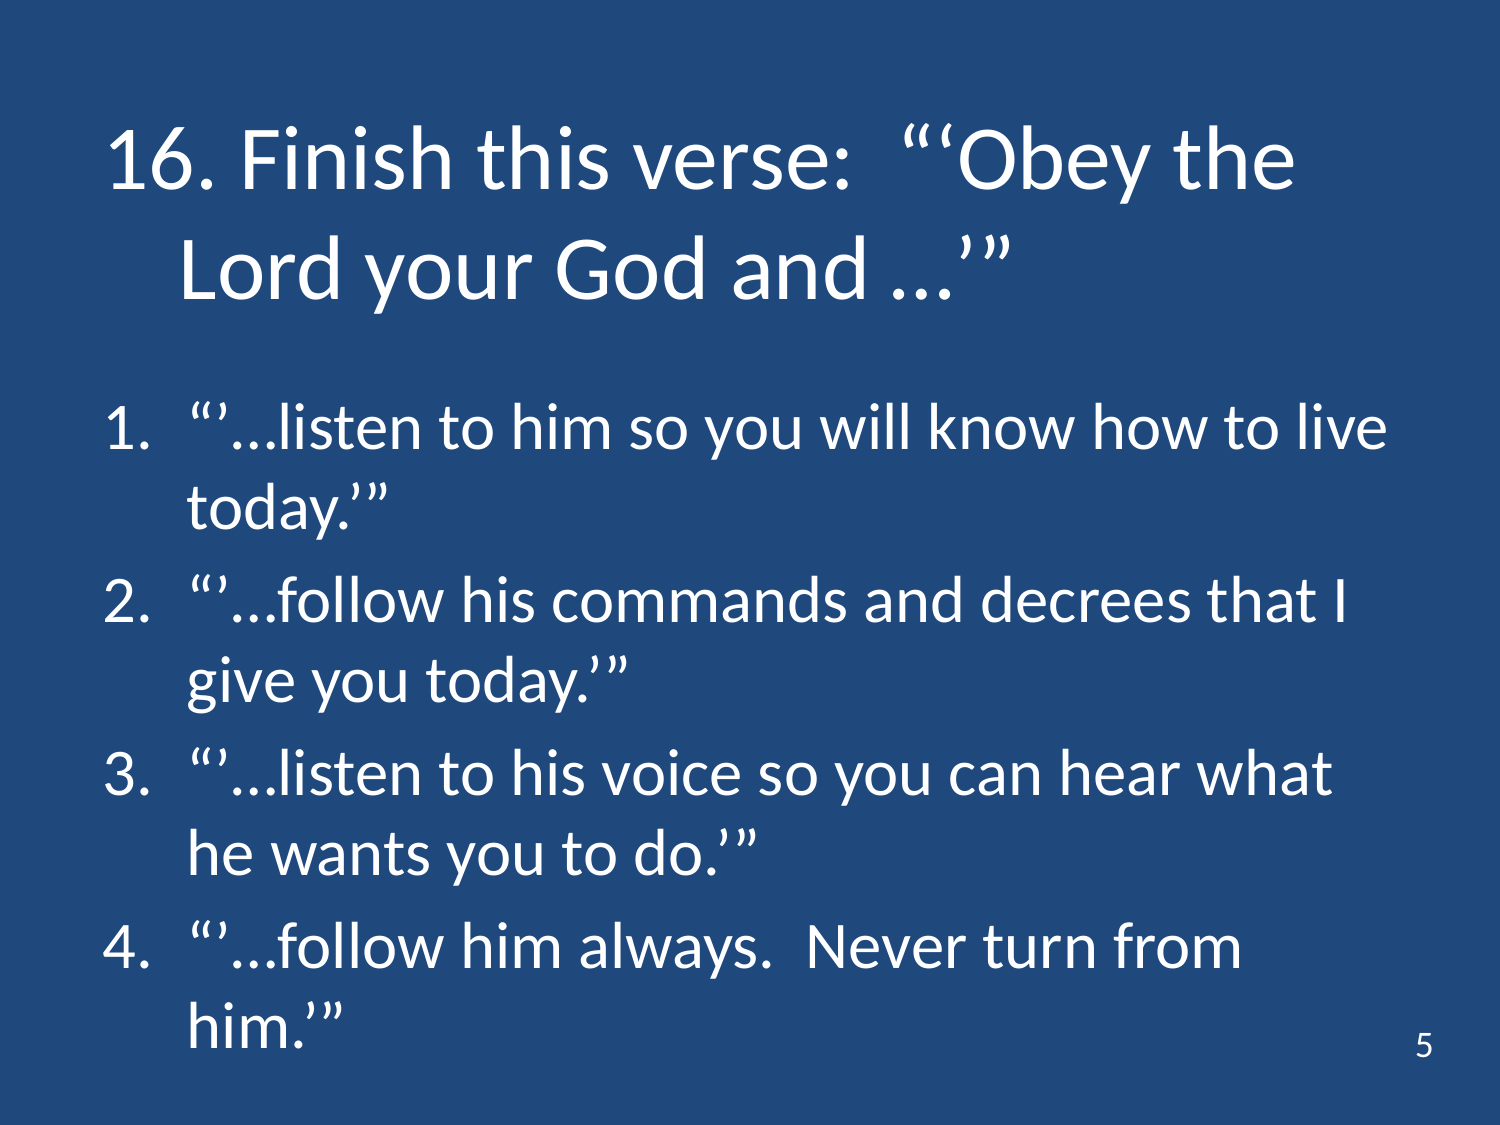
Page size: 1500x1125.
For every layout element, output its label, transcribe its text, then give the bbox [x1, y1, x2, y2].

title 16. Finish this verse: “‘Obey the Lord your God and …’” [87, 87, 1425, 329]
text_box 5 [1400, 1012, 1450, 1073]
subtitle “’…listen to him so you will know how to live today.’” “’…follow his commands and decrees that I give you today.’” “’…listen to his voice so you can hear what he wants you to do.’” “’…follow him always. Never turn from him.’” [87, 375, 1425, 775]
